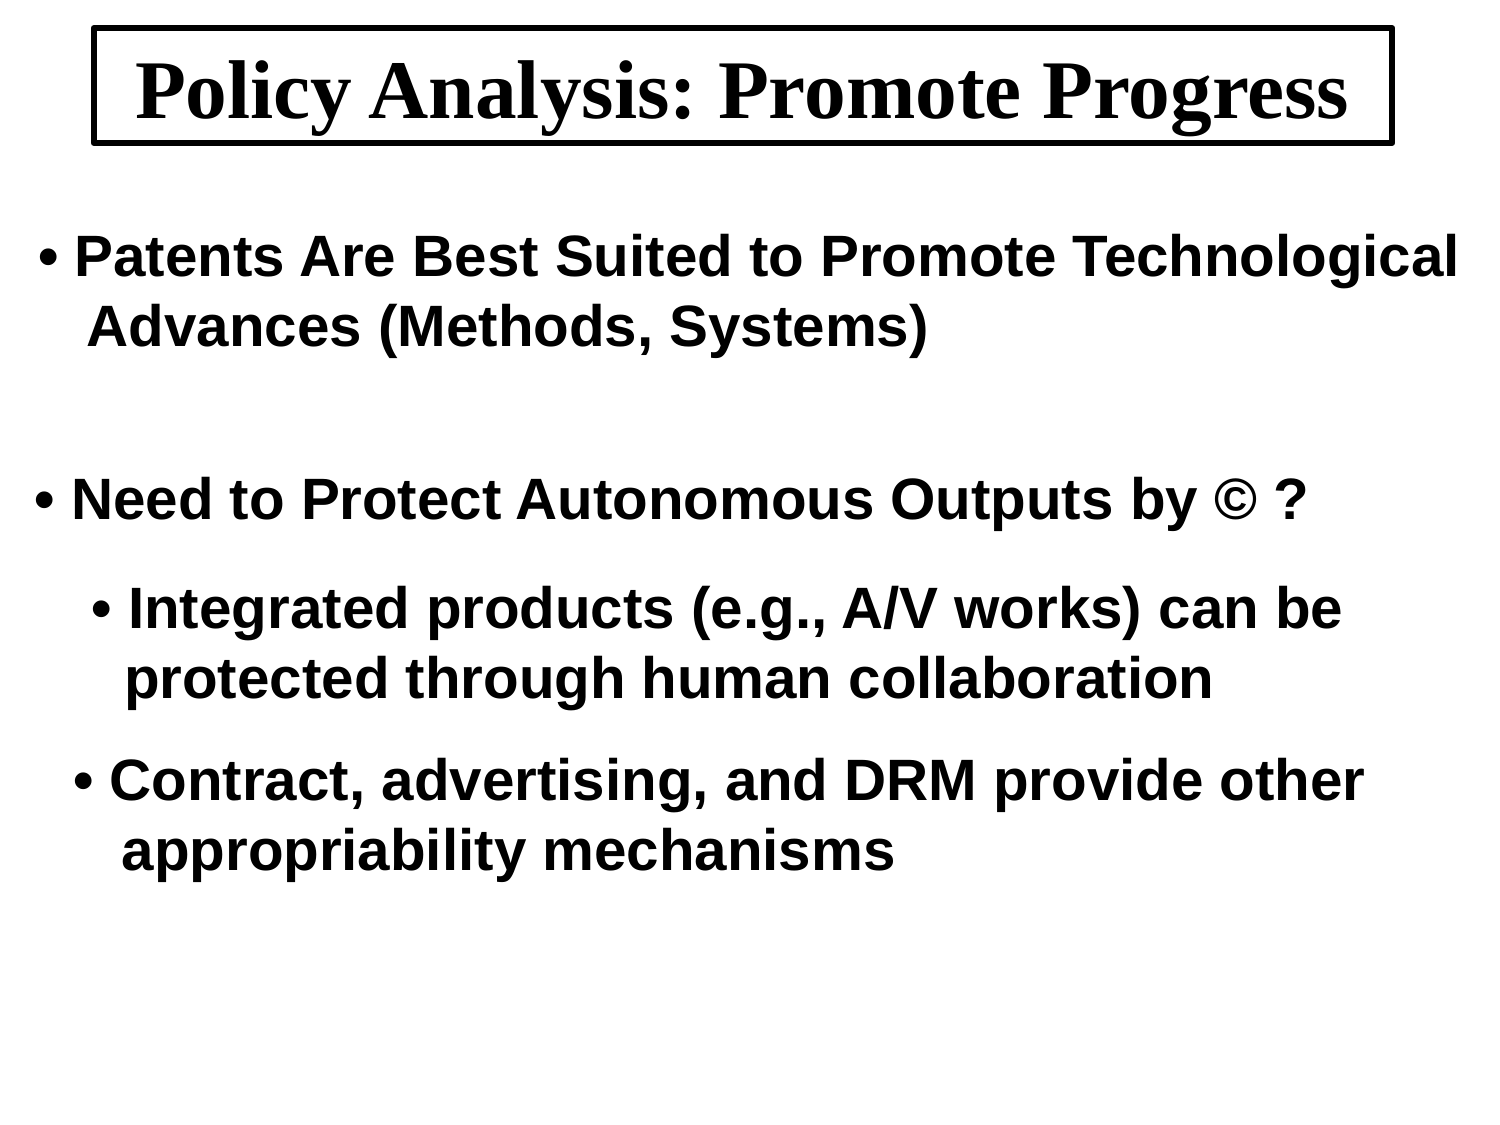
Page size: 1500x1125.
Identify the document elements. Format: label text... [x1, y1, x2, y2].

text_box • Integrated products (e.g., A/V works) can be protected through human collaboration [76, 562, 1376, 718]
text_box • Contract, advertising, and DRM provide other appropriability mechanisms [58, 735, 1382, 890]
text_box Policy Analysis: Promote Progress [93, 28, 1393, 143]
text_box • Need to Protect Autonomous Outputs by © ? [19, 453, 1325, 539]
text_box • Patents Are Best Suited to Promote Technological Advances (Methods, Systems) [23, 210, 1477, 366]
